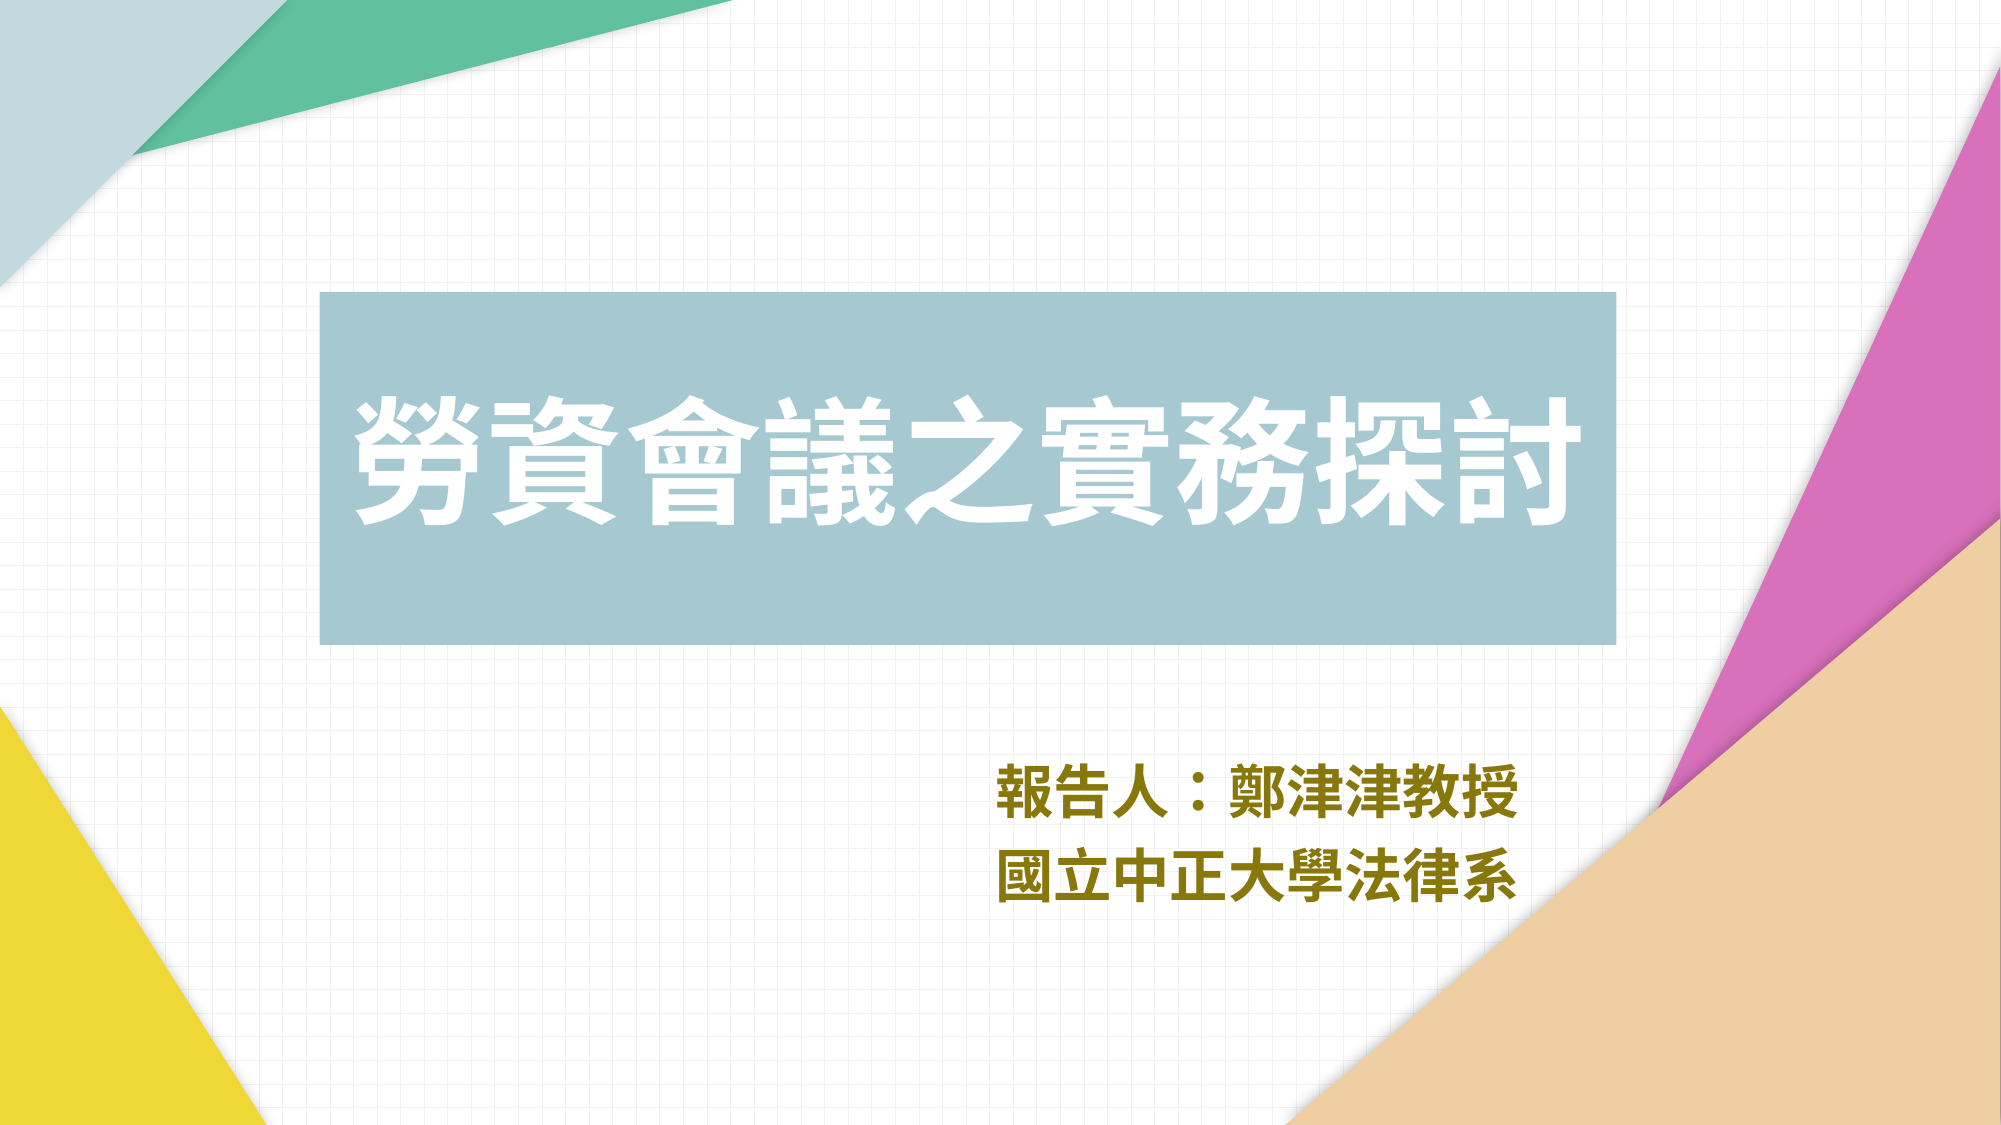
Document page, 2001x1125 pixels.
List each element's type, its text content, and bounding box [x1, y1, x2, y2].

list 報告人：鄭津津教授 國立中正大學法律系 [980, 722, 1567, 1034]
list 勞資會議之實務探討 [319, 291, 1617, 646]
